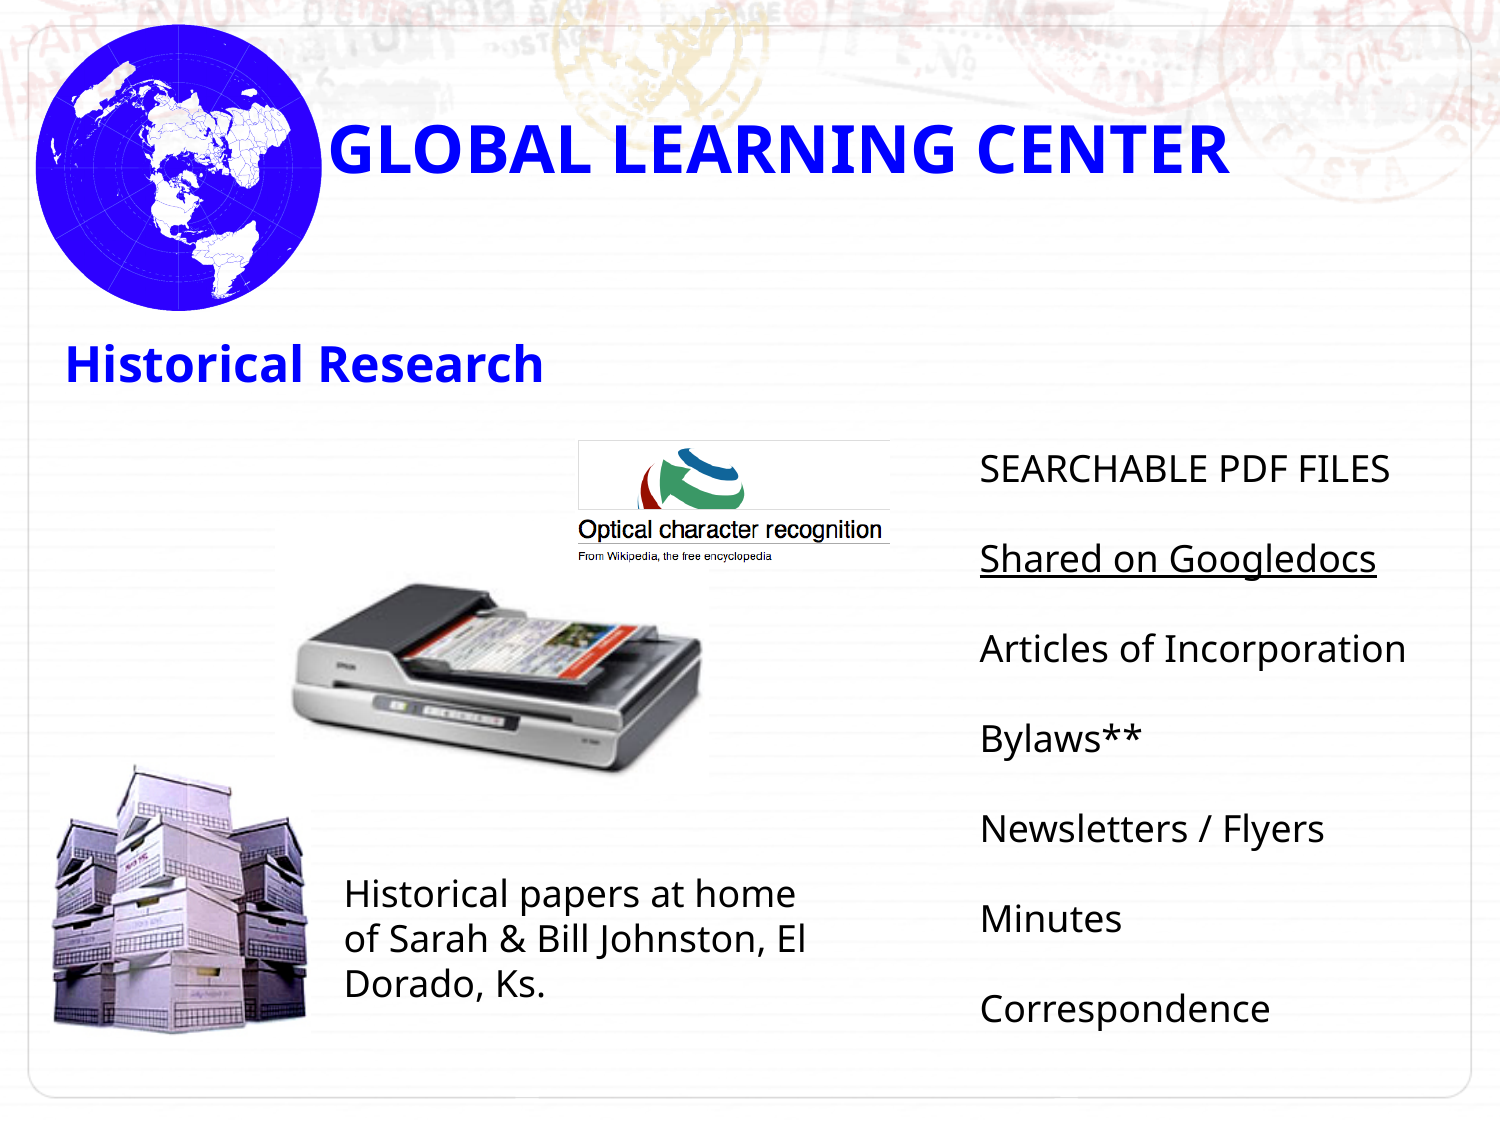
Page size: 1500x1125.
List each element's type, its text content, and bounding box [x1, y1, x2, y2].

text_box Historical papers at home of Sarah & Bill Johnston, El Dorado, Ks. [328, 862, 838, 1013]
picture [0, 0, 1500, 1125]
text_box Historical Research [50, 325, 663, 401]
text_box GLOBAL LEARNING CENTER [334, 99, 1438, 195]
text_box SEARCHABLE PDF FILES Shared on Googledocs Articles of Incorporation Bylaws** Newsletters / Flyers Minutes Correspondence [964, 437, 1454, 1038]
